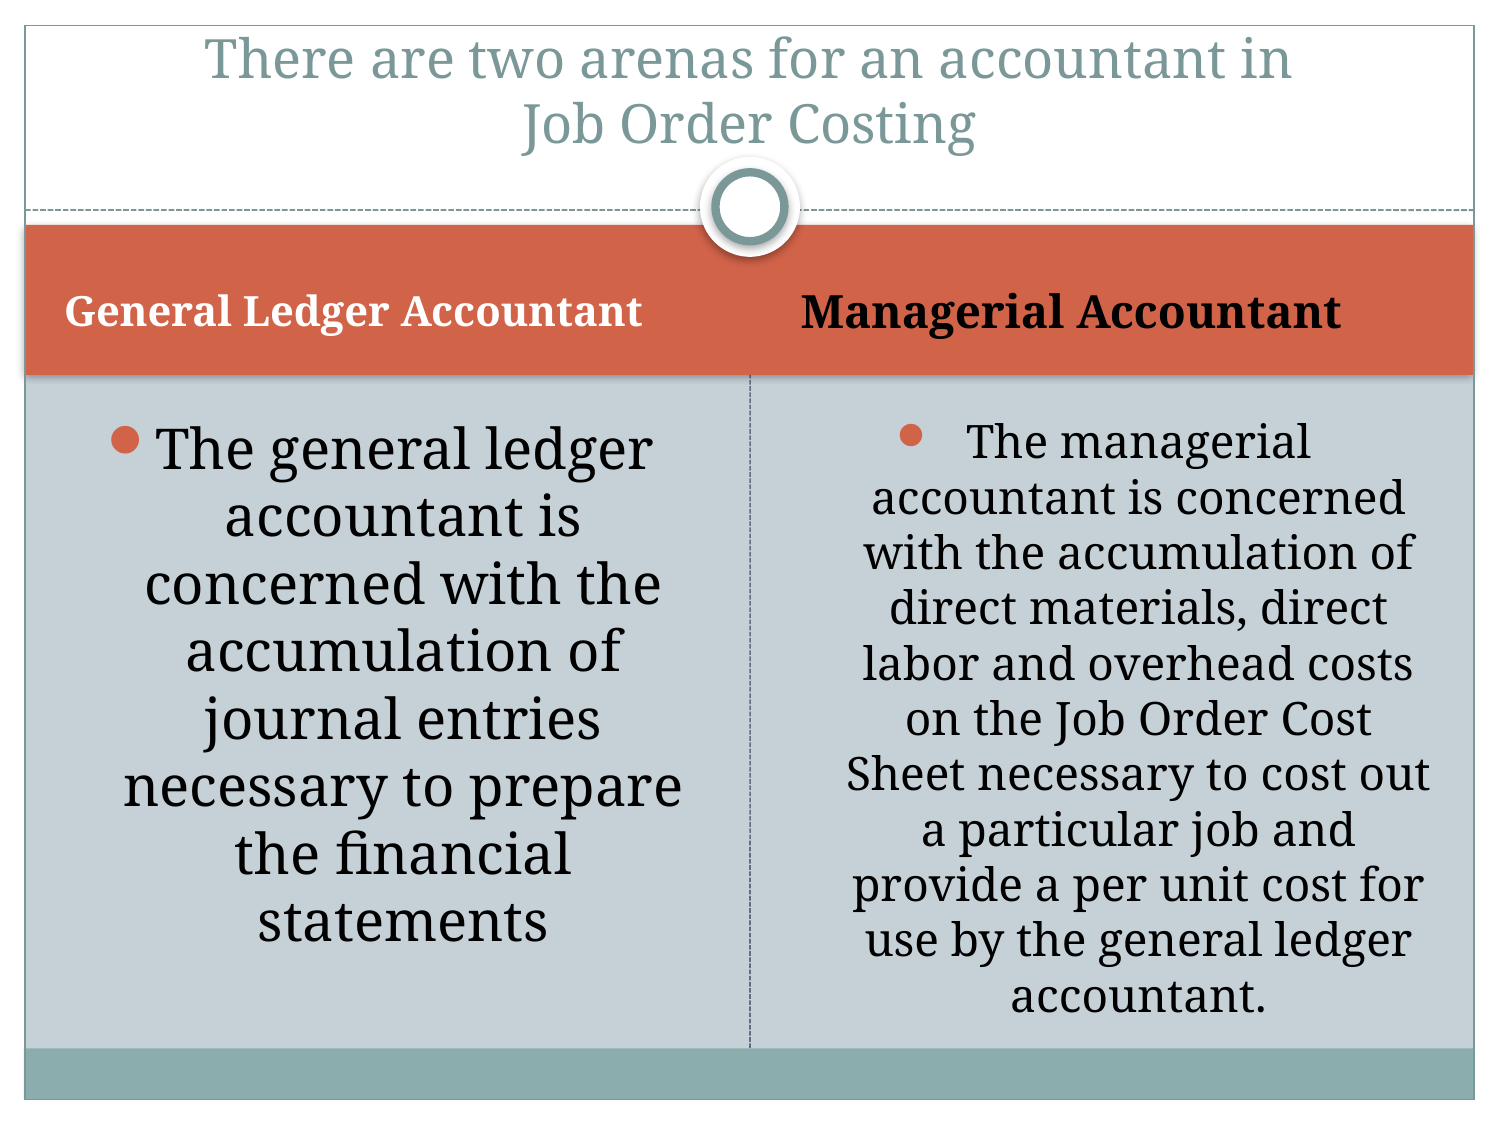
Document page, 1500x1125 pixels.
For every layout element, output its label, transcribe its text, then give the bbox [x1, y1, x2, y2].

title There are two arenas for an accountant in Job Order Costing [49, 37, 1450, 162]
list Managerial Accountant [785, 249, 1450, 371]
list General Ledger Accountant [48, 249, 714, 371]
list The general ledger accountant is concerned with the accumulation of journal entries necessary to prepare the financial statements [49, 405, 713, 1032]
list The managerial accountant is concerned with the accumulation of direct materials, direct labor and overhead costs on the Job Order Cost Sheet necessary to cost out a particular job and provide a per unit cost for use by the general ledger accountant. [787, 405, 1450, 1033]
